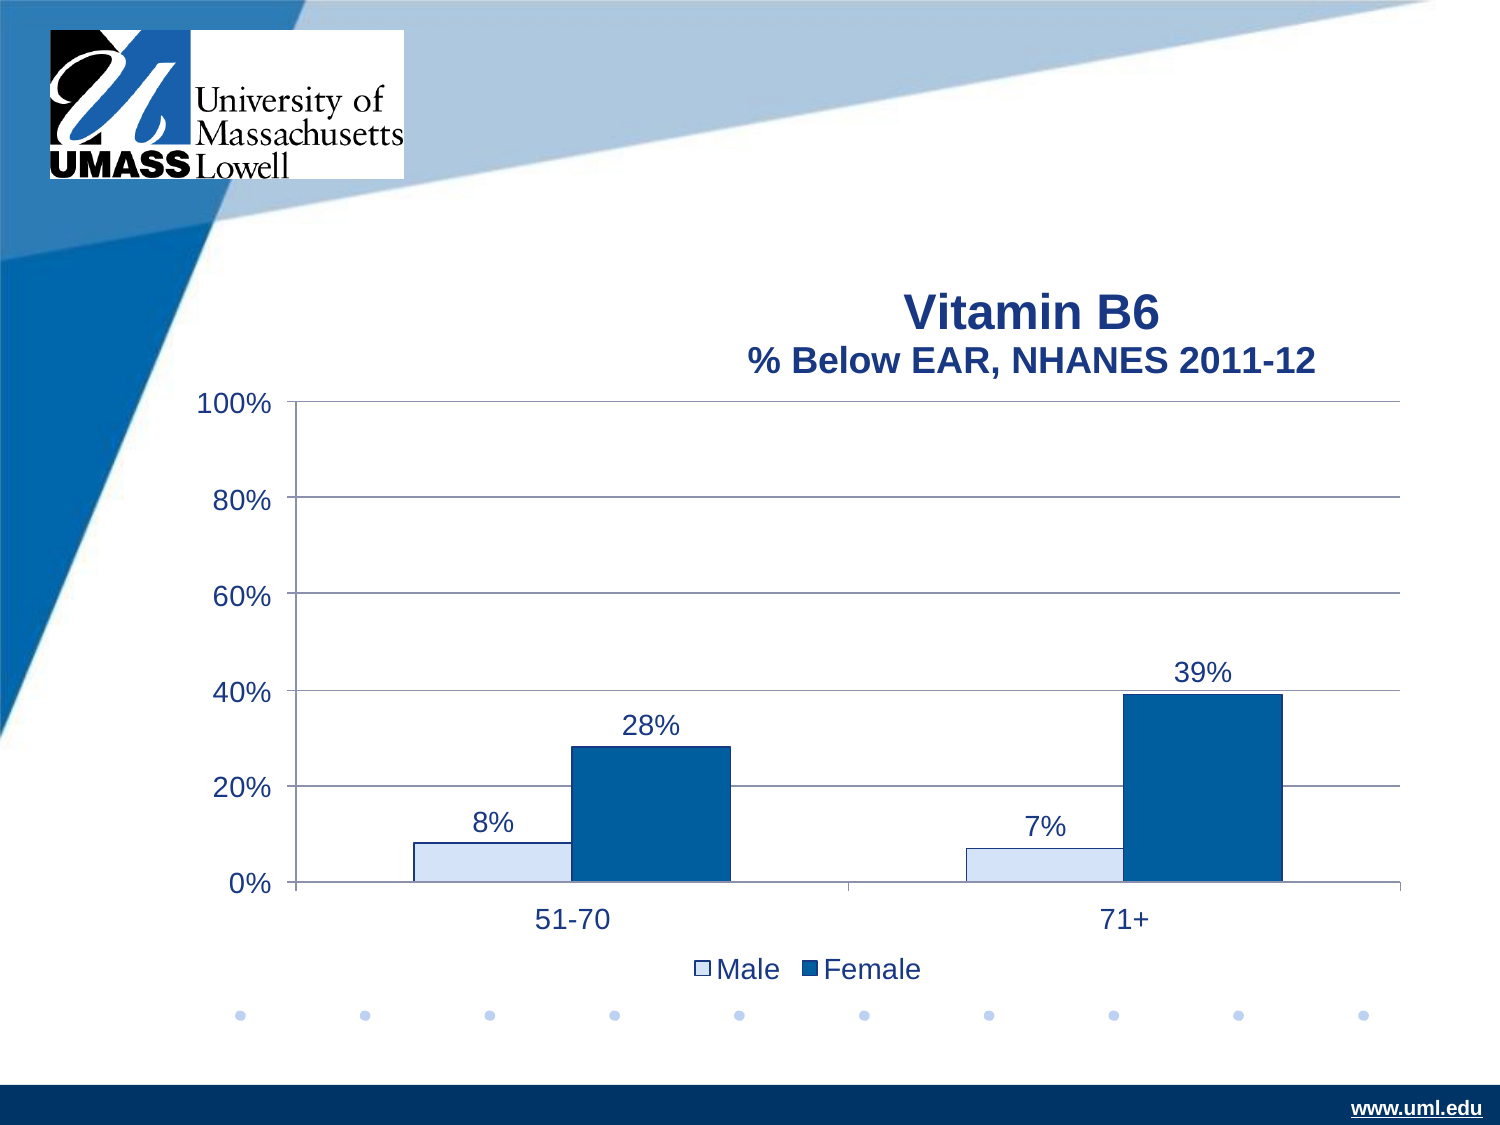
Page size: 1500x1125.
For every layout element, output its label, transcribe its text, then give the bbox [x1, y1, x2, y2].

text_box [1123, 694, 1282, 882]
text_box [235, 1010, 246, 1021]
text_box [734, 1010, 745, 1021]
text_box 60% [210, 577, 273, 612]
text_box 71+ [1097, 900, 1151, 936]
footer www.uml.edu [1348, 1094, 1487, 1125]
text_box 8% [470, 803, 517, 839]
text_box [413, 843, 572, 882]
text_box [484, 1010, 496, 1021]
text_box 51-70 [532, 900, 613, 936]
text_box 20% [210, 768, 273, 804]
text_box [50, 30, 404, 179]
text_box [695, 960, 710, 976]
text_box [859, 1010, 870, 1021]
text_box [1108, 1010, 1120, 1021]
text_box 7% [1022, 807, 1069, 843]
text_box 80% [210, 481, 273, 517]
text_box % Below EAR, NHANES 2011-12 [745, 335, 1319, 381]
text_box [966, 848, 1123, 882]
picture [0, 0, 1500, 842]
text_box 28% [619, 706, 683, 742]
text_box 40% [210, 672, 273, 708]
text_box [572, 747, 731, 882]
text_box [359, 1010, 371, 1021]
text_box Male [714, 950, 783, 986]
text_box 0% [226, 864, 275, 900]
text_box [983, 1010, 995, 1021]
text_box [1358, 1010, 1369, 1021]
text_box [609, 1010, 620, 1021]
text_box 39% [1171, 653, 1235, 689]
text_box [802, 960, 817, 976]
text_box [1233, 1010, 1244, 1021]
title Vitamin B6 [13, 185, 1487, 468]
text_box Female [821, 950, 923, 986]
